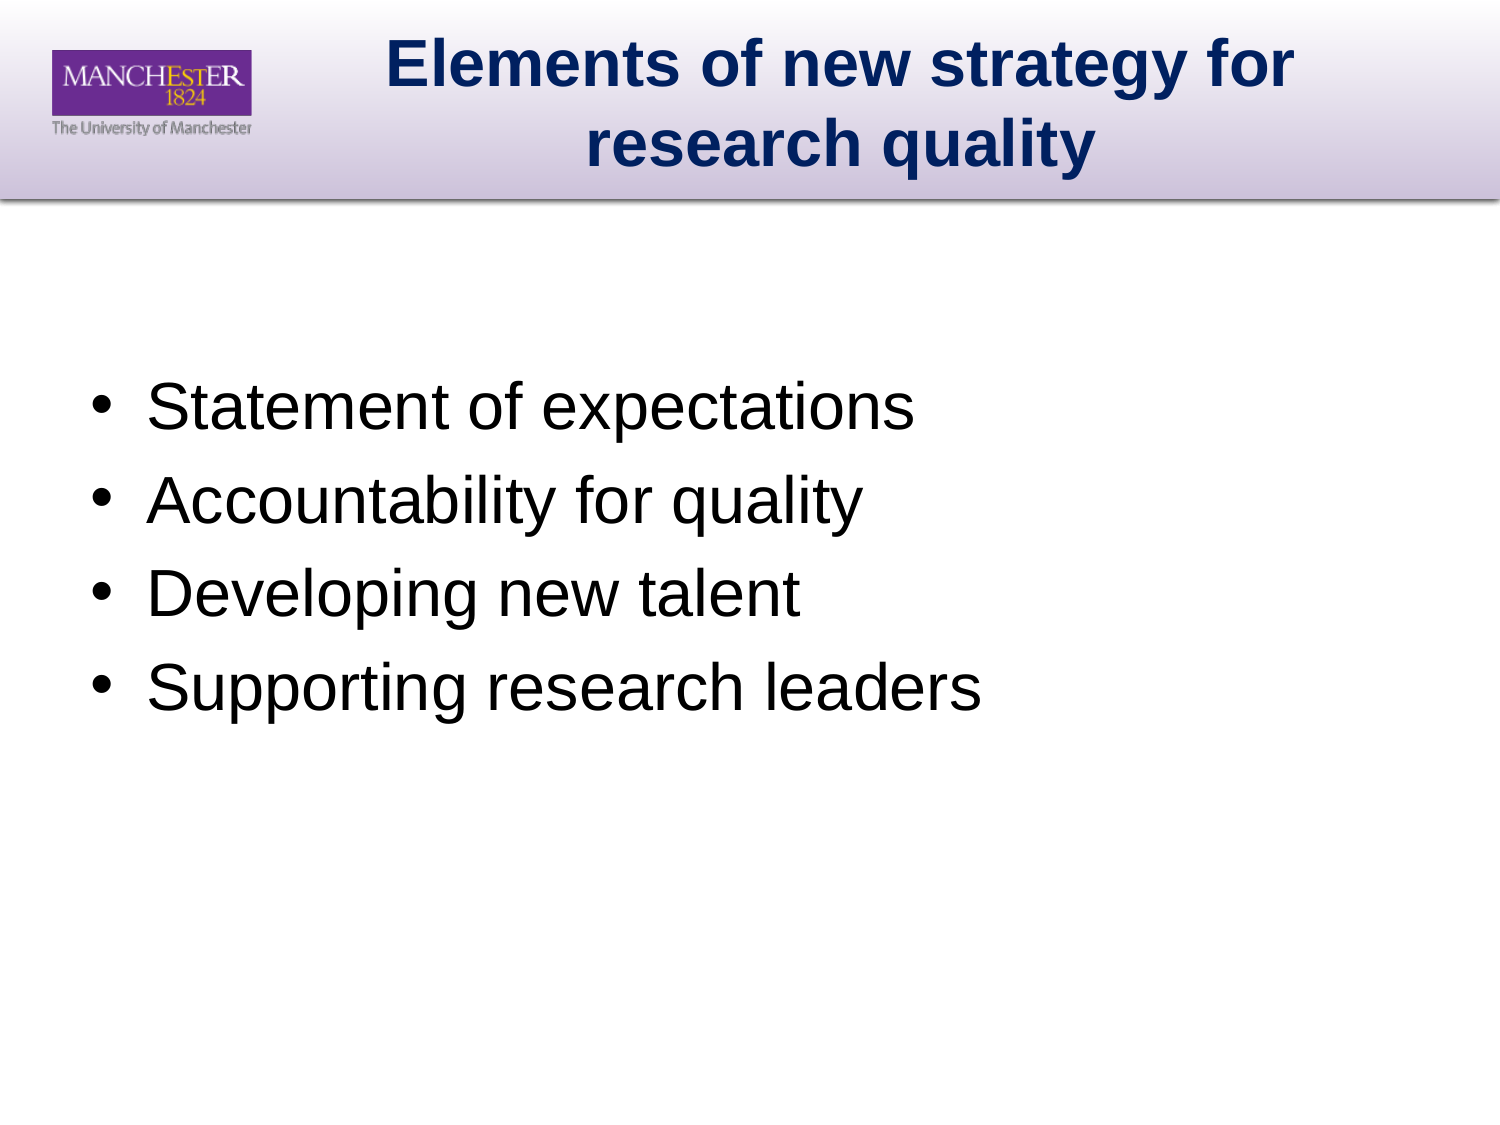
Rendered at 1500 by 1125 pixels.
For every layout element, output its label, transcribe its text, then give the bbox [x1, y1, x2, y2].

list Statement of expectations Accountability for quality Developing new talent Supporting research leaders [75, 262, 1425, 1005]
title Elements of new strategy for research quality [257, 0, 1425, 199]
